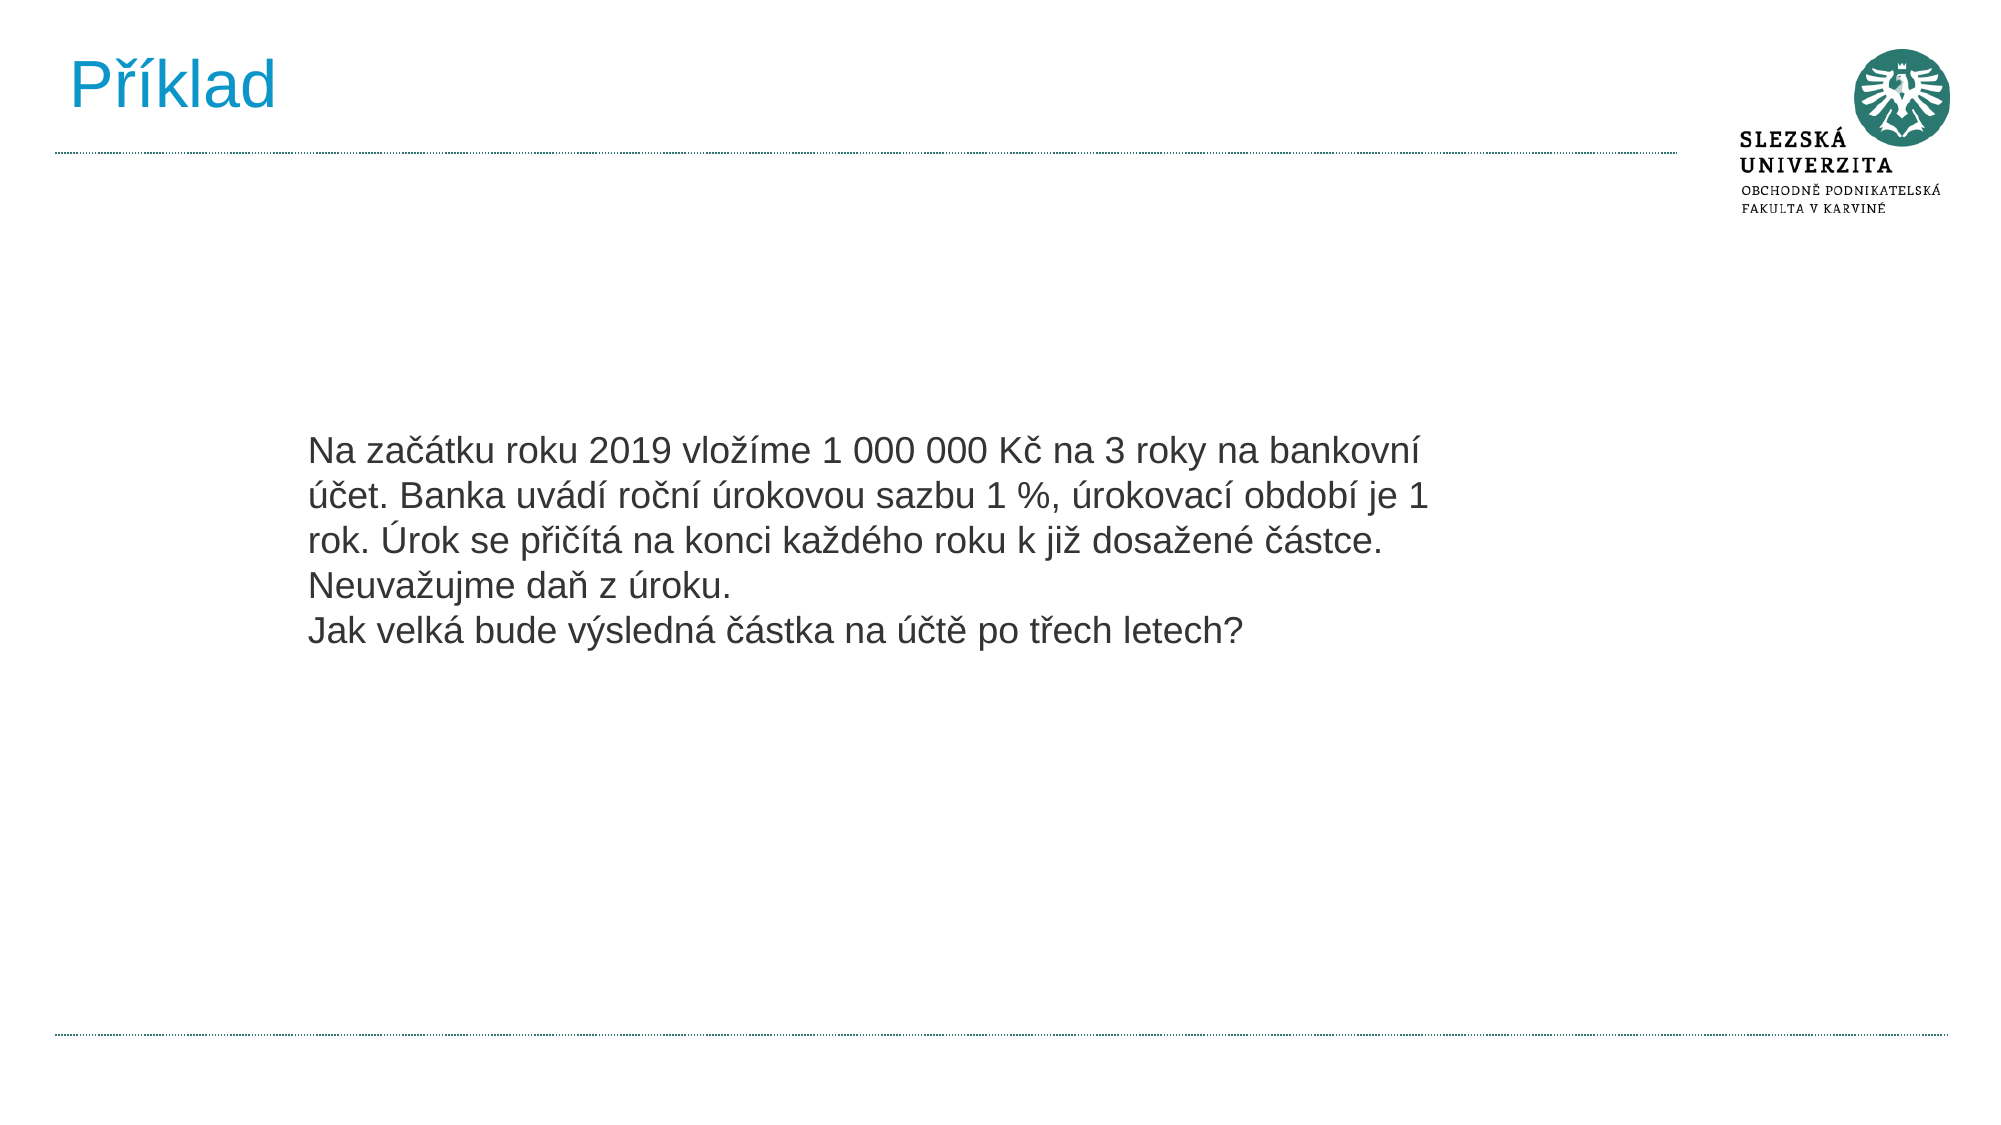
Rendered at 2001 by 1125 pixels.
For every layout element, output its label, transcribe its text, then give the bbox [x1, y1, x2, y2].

title Příklad [55, 42, 1048, 154]
picture [1740, 49, 1950, 213]
text_box Na začátku roku 2019 vložíme 1 000 000 Kč na 3 roky na bankovní účet. Banka uvádí roční úrokovou sazbu 1 %, úrokovací období je 1 rok. Úrok se přičítá na konci každého roku k již dosažené částce. Neuvažujme daň z úroku. Jak velká bude výsledná částka na účtě po třech letech? [293, 418, 1500, 659]
